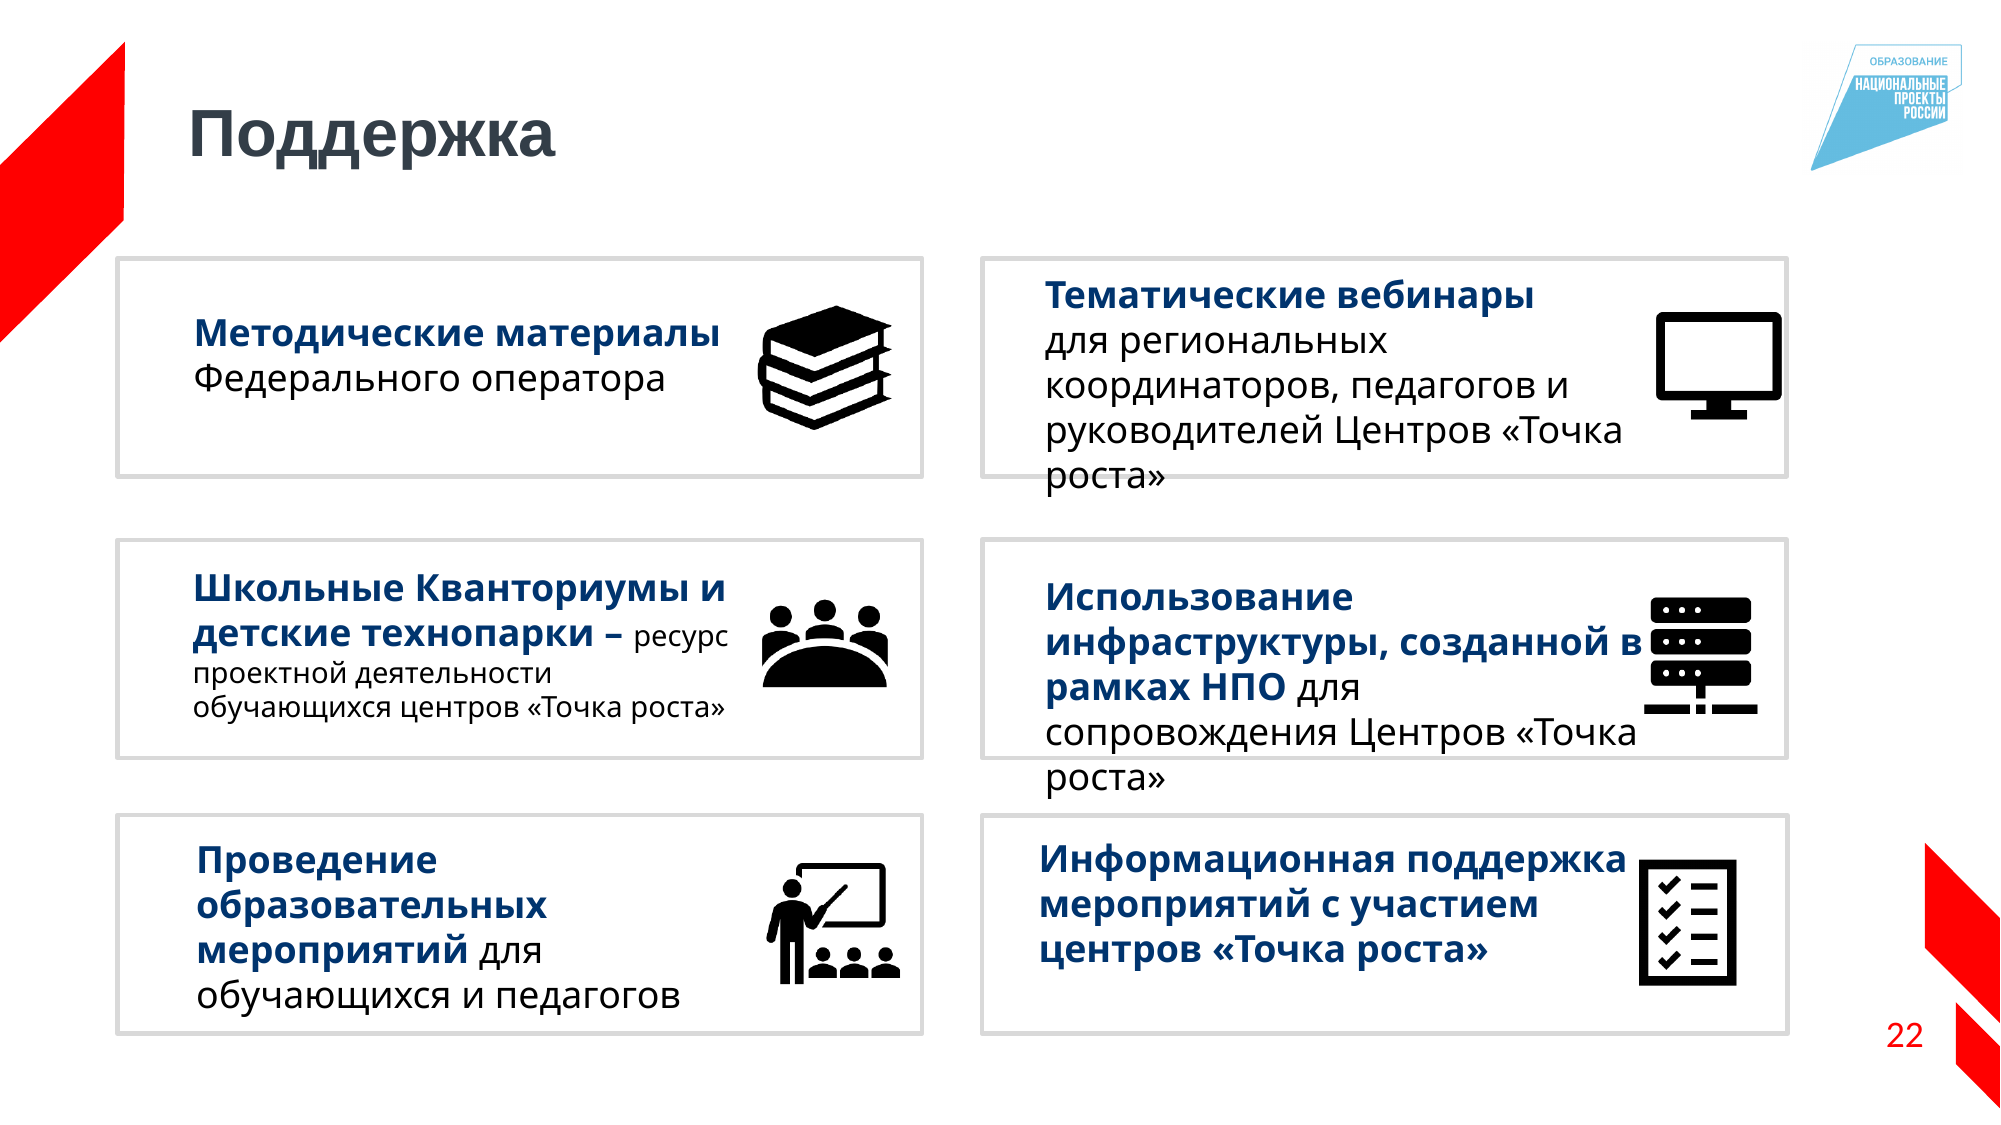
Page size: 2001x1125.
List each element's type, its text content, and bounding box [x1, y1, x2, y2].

picture [1624, 580, 1776, 732]
picture [1612, 846, 1763, 998]
picture [748, 291, 900, 443]
text_box [116, 538, 924, 760]
text_box [116, 813, 924, 1036]
picture [1802, 41, 1963, 175]
text_box Тематические вебинары для региональных координаторов, педагогов и руководителей Центров «Точка роста» [1028, 261, 1685, 454]
text_box Школьные Кванториумы и детские технопарки – ресурс проектной деятельности обучающихся центров «Точка роста» [176, 554, 762, 703]
title Поддержка [180, 59, 1503, 211]
text_box [980, 813, 1790, 1036]
text_box Методические материалы Федерального оператора [177, 300, 764, 454]
text_box [980, 256, 1789, 478]
text_box [980, 537, 1789, 760]
picture [758, 846, 910, 998]
text_box [116, 256, 924, 478]
picture [1642, 290, 1794, 441]
text_box Информационная поддержка мероприятий с участием центров «Точка роста» [1022, 826, 1648, 1018]
text_box Проведение образовательных мероприятий для обучающихся и педагогов [179, 827, 786, 1019]
picture [749, 567, 900, 719]
